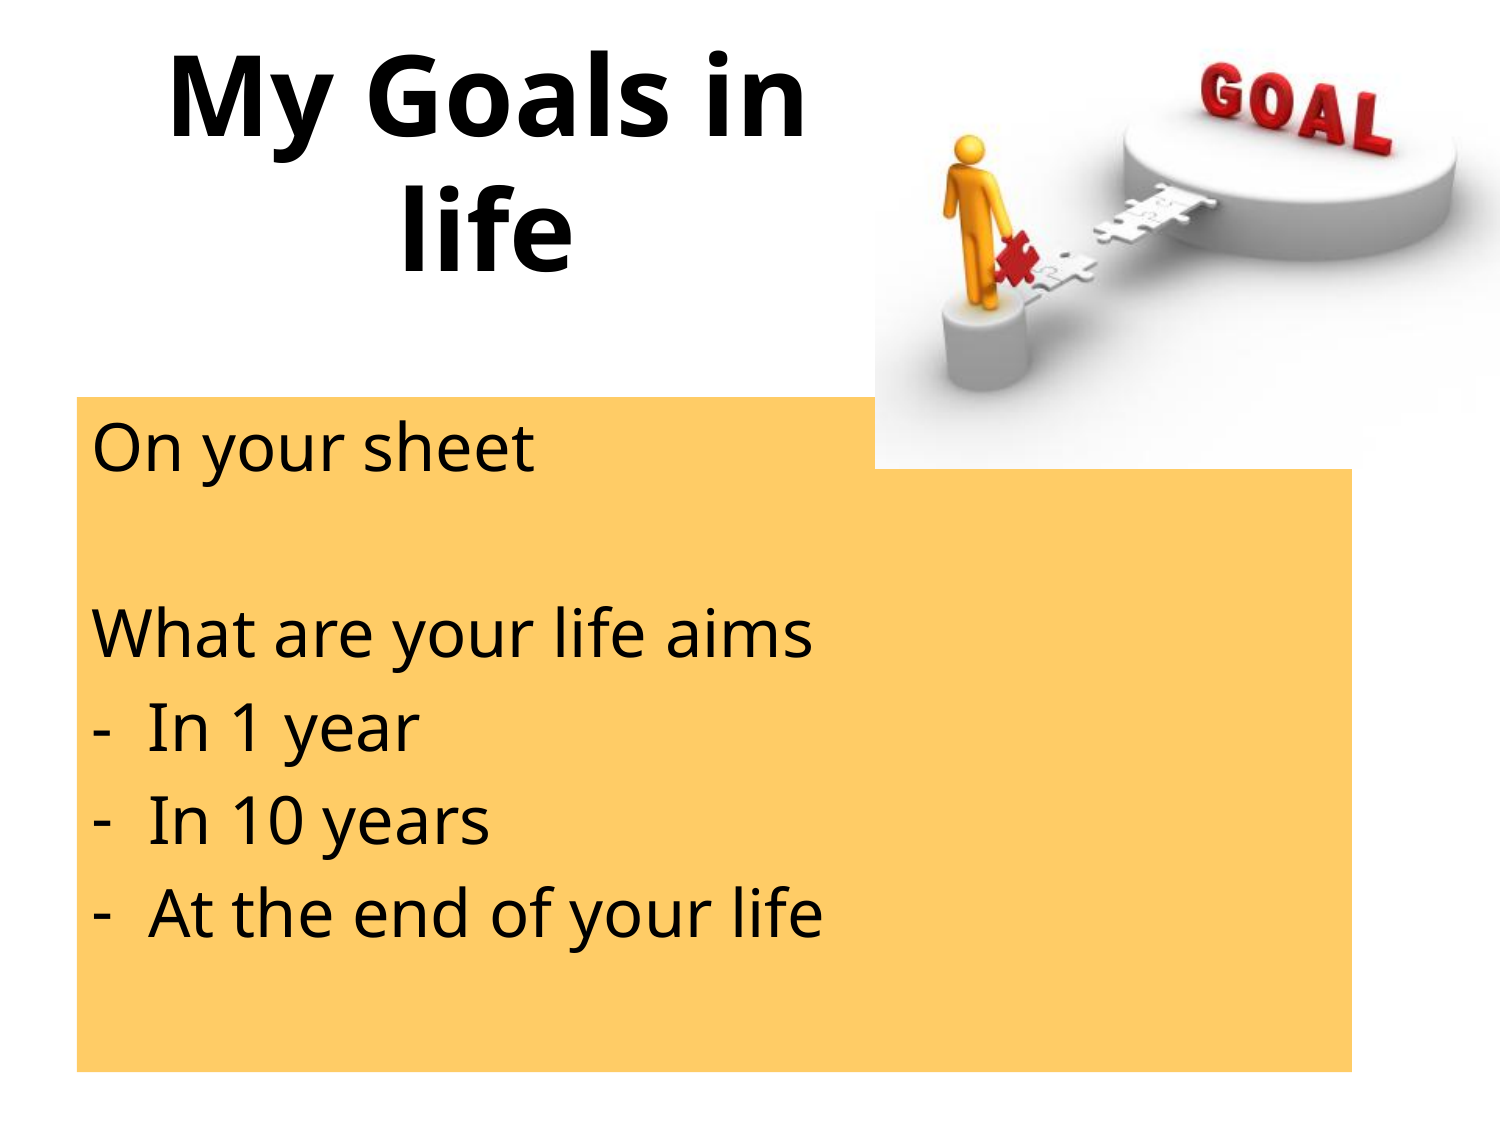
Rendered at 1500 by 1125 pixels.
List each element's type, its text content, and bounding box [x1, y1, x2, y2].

title My Goals in life [53, 42, 869, 276]
picture [874, 0, 1500, 469]
list On your sheet What are your life aims - In 1 year In 10 years At the end of your life [76, 397, 1352, 1073]
